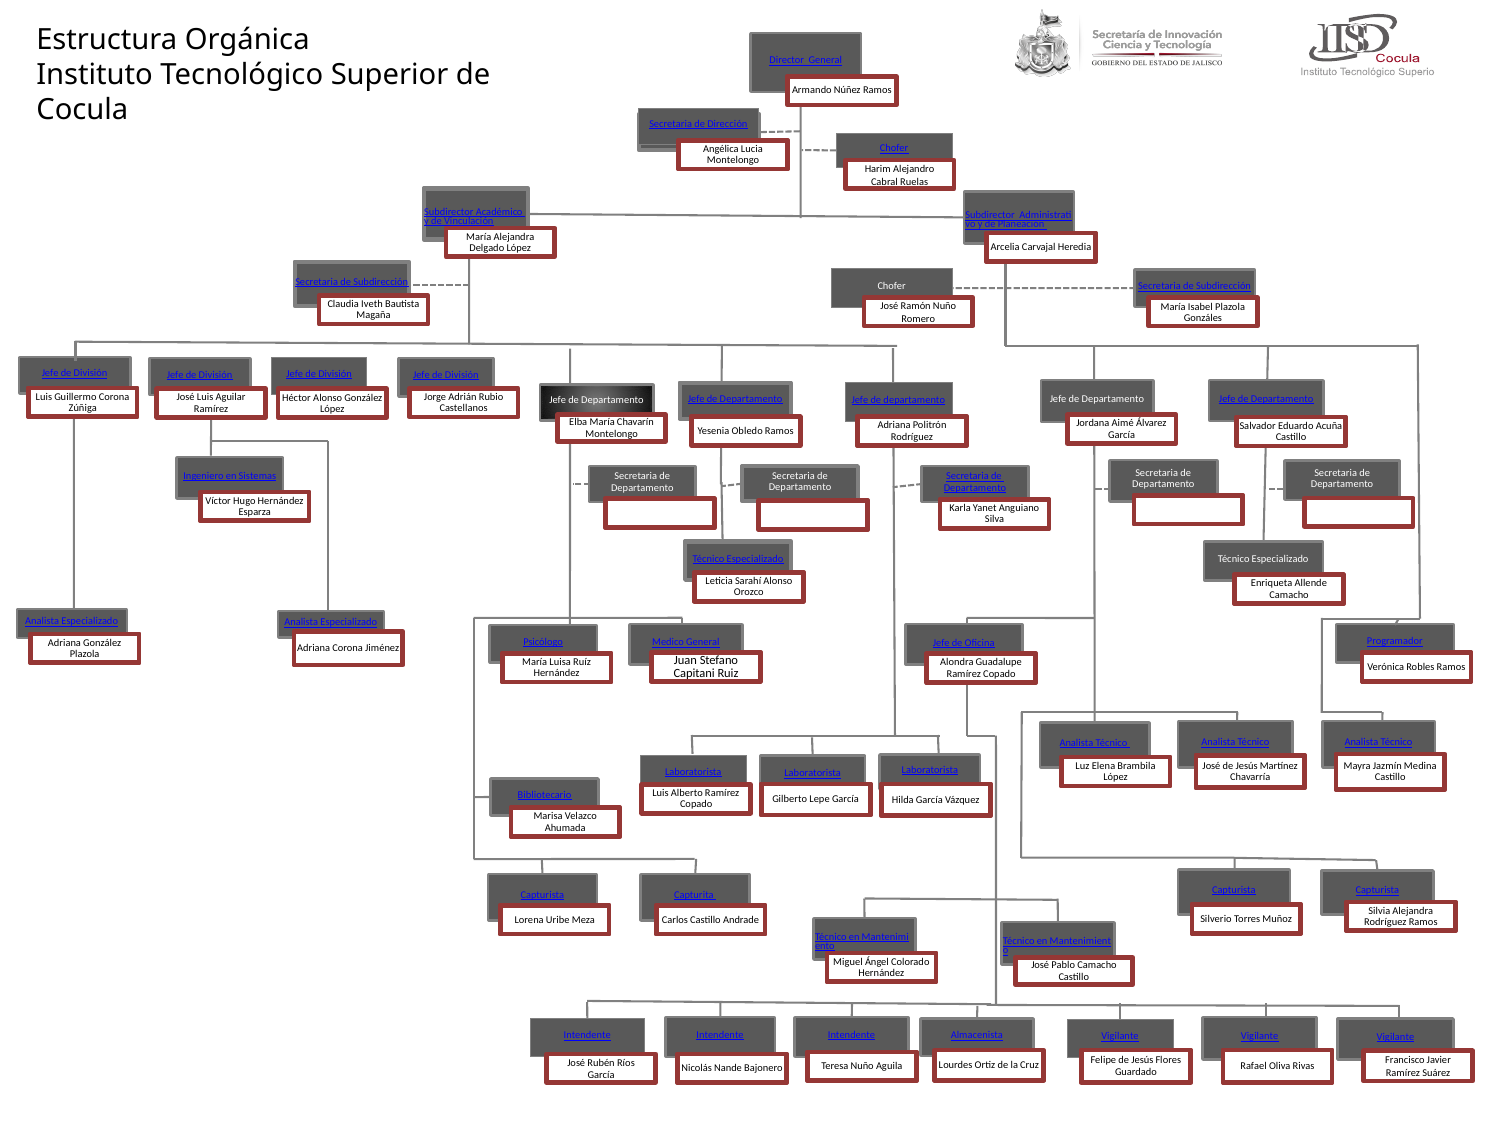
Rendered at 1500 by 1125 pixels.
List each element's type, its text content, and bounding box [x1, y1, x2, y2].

text_box José Pablo Camacho Castillo [1015, 957, 1133, 985]
text_box Jefe de departamento [901, 382, 953, 414]
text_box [30, 633, 140, 663]
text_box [1178, 721, 1293, 767]
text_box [630, 624, 742, 664]
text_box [964, 191, 1074, 243]
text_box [1203, 1017, 1317, 1059]
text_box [892, 454, 896, 483]
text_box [17, 609, 127, 638]
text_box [892, 494, 896, 735]
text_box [589, 466, 696, 502]
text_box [501, 652, 612, 683]
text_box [1361, 652, 1472, 682]
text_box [1234, 857, 1376, 861]
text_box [922, 466, 1029, 502]
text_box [678, 140, 788, 170]
text_box Estructura Orgánica Instituto Tecnológico Superior de Cocula [21, 12, 592, 133]
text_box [488, 874, 597, 920]
text_box Francisco Javier Ramírez Suárez [1362, 1049, 1475, 1083]
text_box Jordana Aimé Álvarez García [1101, 414, 1177, 444]
text_box [1302, 496, 1412, 529]
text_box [1040, 722, 1149, 767]
text_box Intendente [530, 1018, 645, 1057]
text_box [500, 905, 610, 935]
text_box Elba María Chavarín Montelongo [575, 414, 666, 442]
text_box Jefe de División [271, 357, 367, 395]
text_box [921, 1018, 1033, 1056]
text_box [694, 572, 804, 602]
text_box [641, 874, 750, 920]
text_box Vigilante [1067, 1019, 1174, 1058]
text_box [1133, 495, 1244, 525]
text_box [510, 807, 620, 837]
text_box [1336, 624, 1454, 663]
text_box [892, 483, 923, 488]
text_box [638, 107, 760, 151]
text_box Chofer [831, 268, 953, 308]
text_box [758, 500, 868, 530]
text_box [679, 382, 791, 420]
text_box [177, 457, 283, 499]
text_box José Luis Aguilar Ramírez [156, 388, 266, 418]
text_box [605, 498, 715, 528]
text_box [1335, 753, 1445, 790]
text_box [149, 358, 250, 395]
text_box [934, 1049, 1044, 1081]
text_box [1417, 344, 1421, 618]
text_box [724, 483, 743, 487]
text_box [1234, 574, 1344, 604]
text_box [1301, 13, 1435, 78]
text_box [1002, 922, 1114, 965]
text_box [1178, 870, 1290, 915]
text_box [881, 783, 991, 816]
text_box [1346, 901, 1456, 932]
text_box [1110, 460, 1217, 501]
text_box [19, 357, 131, 393]
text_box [278, 611, 384, 637]
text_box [760, 755, 865, 783]
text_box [926, 653, 1036, 683]
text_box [1263, 355, 1269, 379]
text_box José Rubén Ríos García [545, 1052, 658, 1085]
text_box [751, 33, 861, 92]
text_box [677, 1053, 787, 1083]
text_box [905, 624, 1022, 665]
text_box María Isabel Plazola Gonzáles [1148, 312, 1258, 327]
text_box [1263, 455, 1269, 540]
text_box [1236, 416, 1346, 447]
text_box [586, 1000, 992, 1005]
text_box Adriana Corona Jiménez [293, 631, 403, 666]
text_box Héctor Alonso González López [277, 388, 387, 418]
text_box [27, 387, 138, 417]
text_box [1338, 1018, 1454, 1059]
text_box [741, 465, 859, 502]
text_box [76, 341, 898, 347]
text_box Jorge Adrián Rubio Castellanos [409, 388, 519, 417]
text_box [1191, 903, 1302, 934]
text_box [445, 227, 555, 258]
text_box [491, 778, 599, 816]
text_box Harim Alejandro Cabral Ruelas [843, 158, 956, 191]
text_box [1322, 721, 1435, 767]
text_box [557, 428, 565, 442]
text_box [761, 783, 871, 816]
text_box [939, 499, 1050, 529]
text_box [691, 416, 801, 446]
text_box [490, 627, 597, 663]
text_box Jefe de departamento [845, 382, 887, 422]
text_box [527, 213, 966, 218]
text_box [826, 952, 937, 982]
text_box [655, 905, 766, 935]
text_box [1285, 460, 1400, 500]
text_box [807, 1051, 917, 1081]
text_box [651, 652, 761, 682]
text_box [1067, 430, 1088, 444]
text_box Laboratorista [640, 755, 747, 793]
picture [1014, 9, 1222, 77]
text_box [1204, 542, 1323, 580]
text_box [200, 491, 310, 522]
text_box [1195, 754, 1306, 789]
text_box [666, 1017, 775, 1057]
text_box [1081, 1049, 1191, 1083]
text_box José Ramón Nuño Romero [862, 295, 975, 328]
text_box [1209, 380, 1323, 421]
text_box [423, 188, 529, 240]
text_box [1222, 1049, 1333, 1083]
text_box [795, 1017, 909, 1057]
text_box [398, 358, 494, 396]
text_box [684, 541, 792, 581]
text_box Claudia Iveth Bautista Magaña [317, 293, 430, 326]
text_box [1322, 870, 1434, 914]
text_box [1135, 269, 1255, 307]
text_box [1041, 380, 1153, 422]
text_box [1061, 756, 1171, 787]
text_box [814, 918, 915, 959]
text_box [857, 416, 967, 446]
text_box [540, 384, 653, 421]
text_box Chofer [836, 133, 953, 168]
text_box Luis Alberto Ramírez Copado [641, 784, 751, 814]
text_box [986, 232, 1096, 262]
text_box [880, 755, 980, 783]
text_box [787, 76, 897, 106]
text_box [892, 354, 896, 415]
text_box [294, 261, 410, 307]
